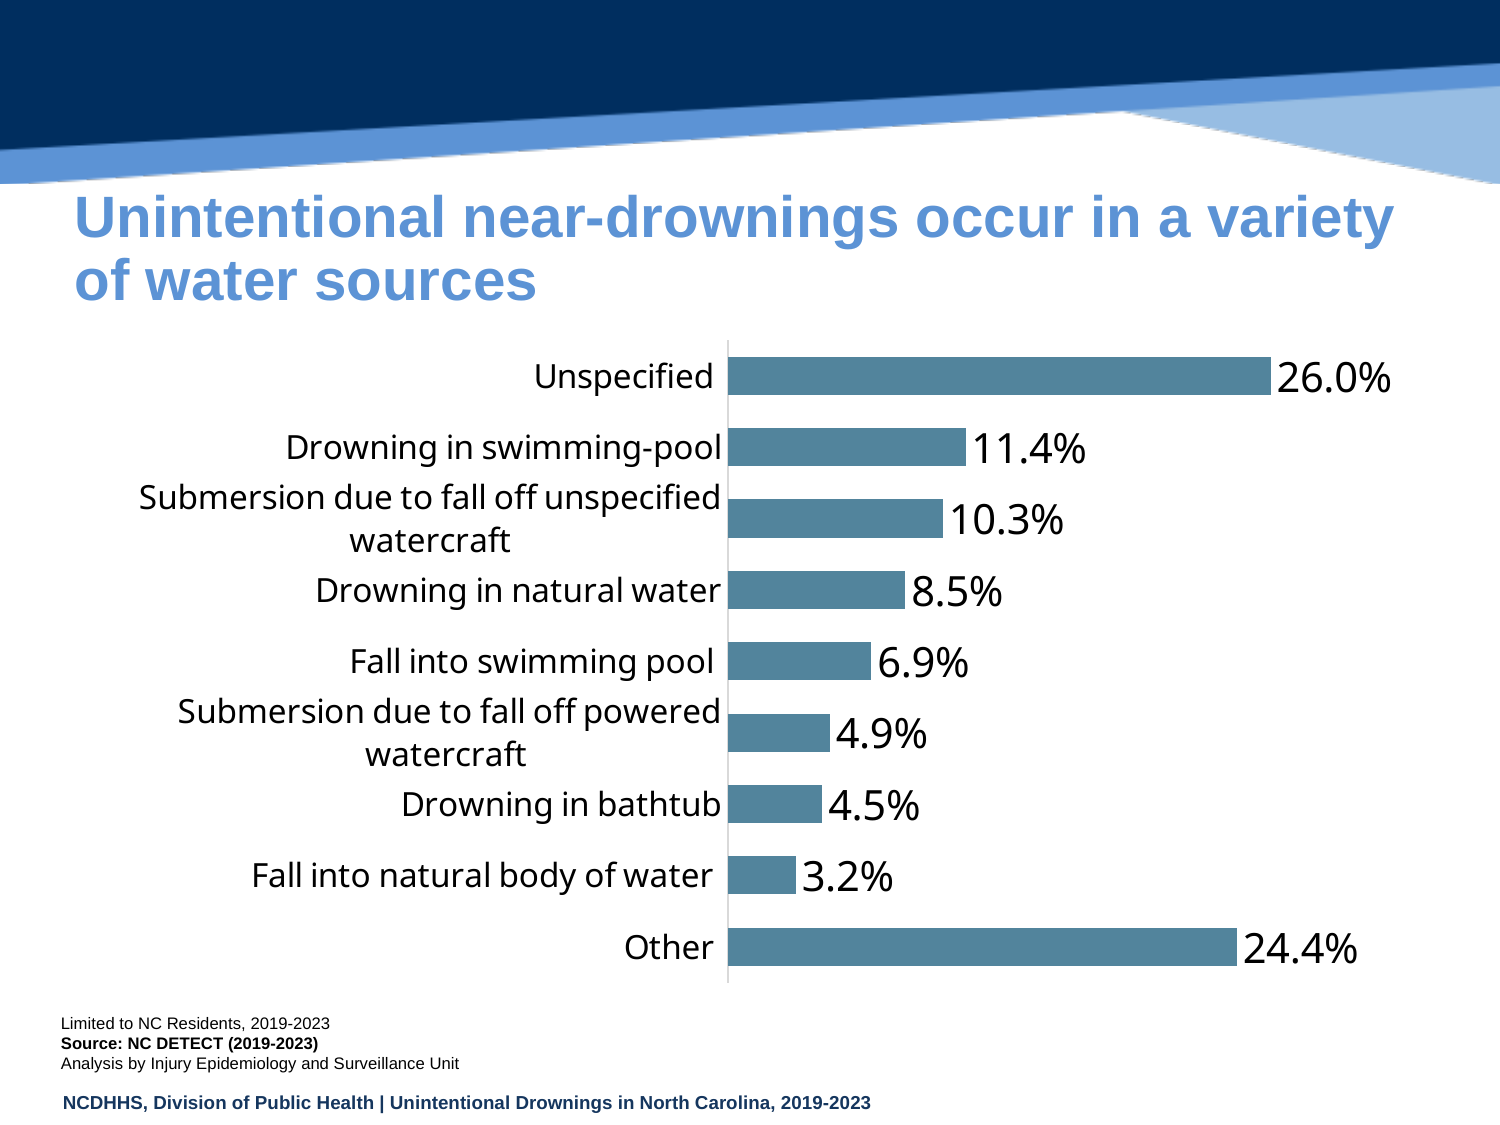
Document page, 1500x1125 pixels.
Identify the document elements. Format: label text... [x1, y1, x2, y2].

chart [77, 318, 1440, 998]
text_box Limited to NC Residents, 2019-2023 Source: NC DETECT (2019-2023) Analysis by Injury Epidemiology and Surveillance Unit [46, 1005, 1409, 1081]
text_box Unintentional near-drownings occur in a variety of water sources [59, 179, 1466, 310]
